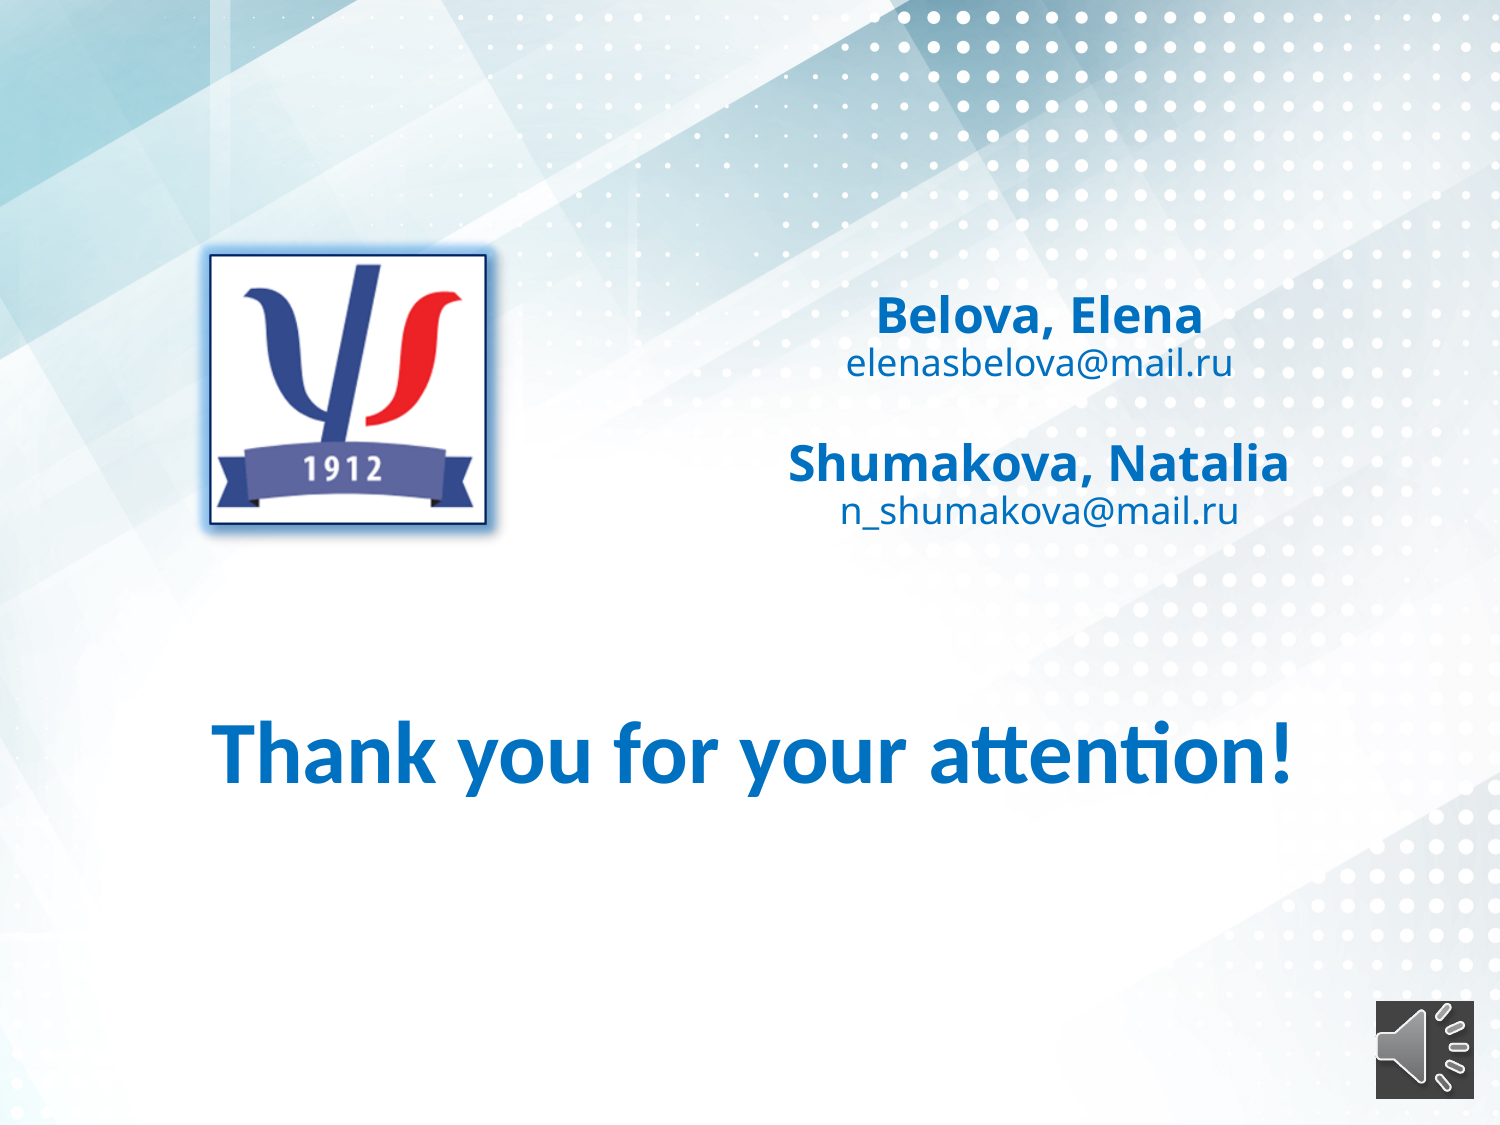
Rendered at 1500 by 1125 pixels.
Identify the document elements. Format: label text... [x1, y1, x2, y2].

title Belova, Elena elenasbelova@mail.ru Shumakova, Natalia n_shumakova@mail.ru [692, 69, 1388, 586]
picture [0, 0, 1500, 1125]
subtitle Thank you for your attention! [138, 699, 1371, 863]
